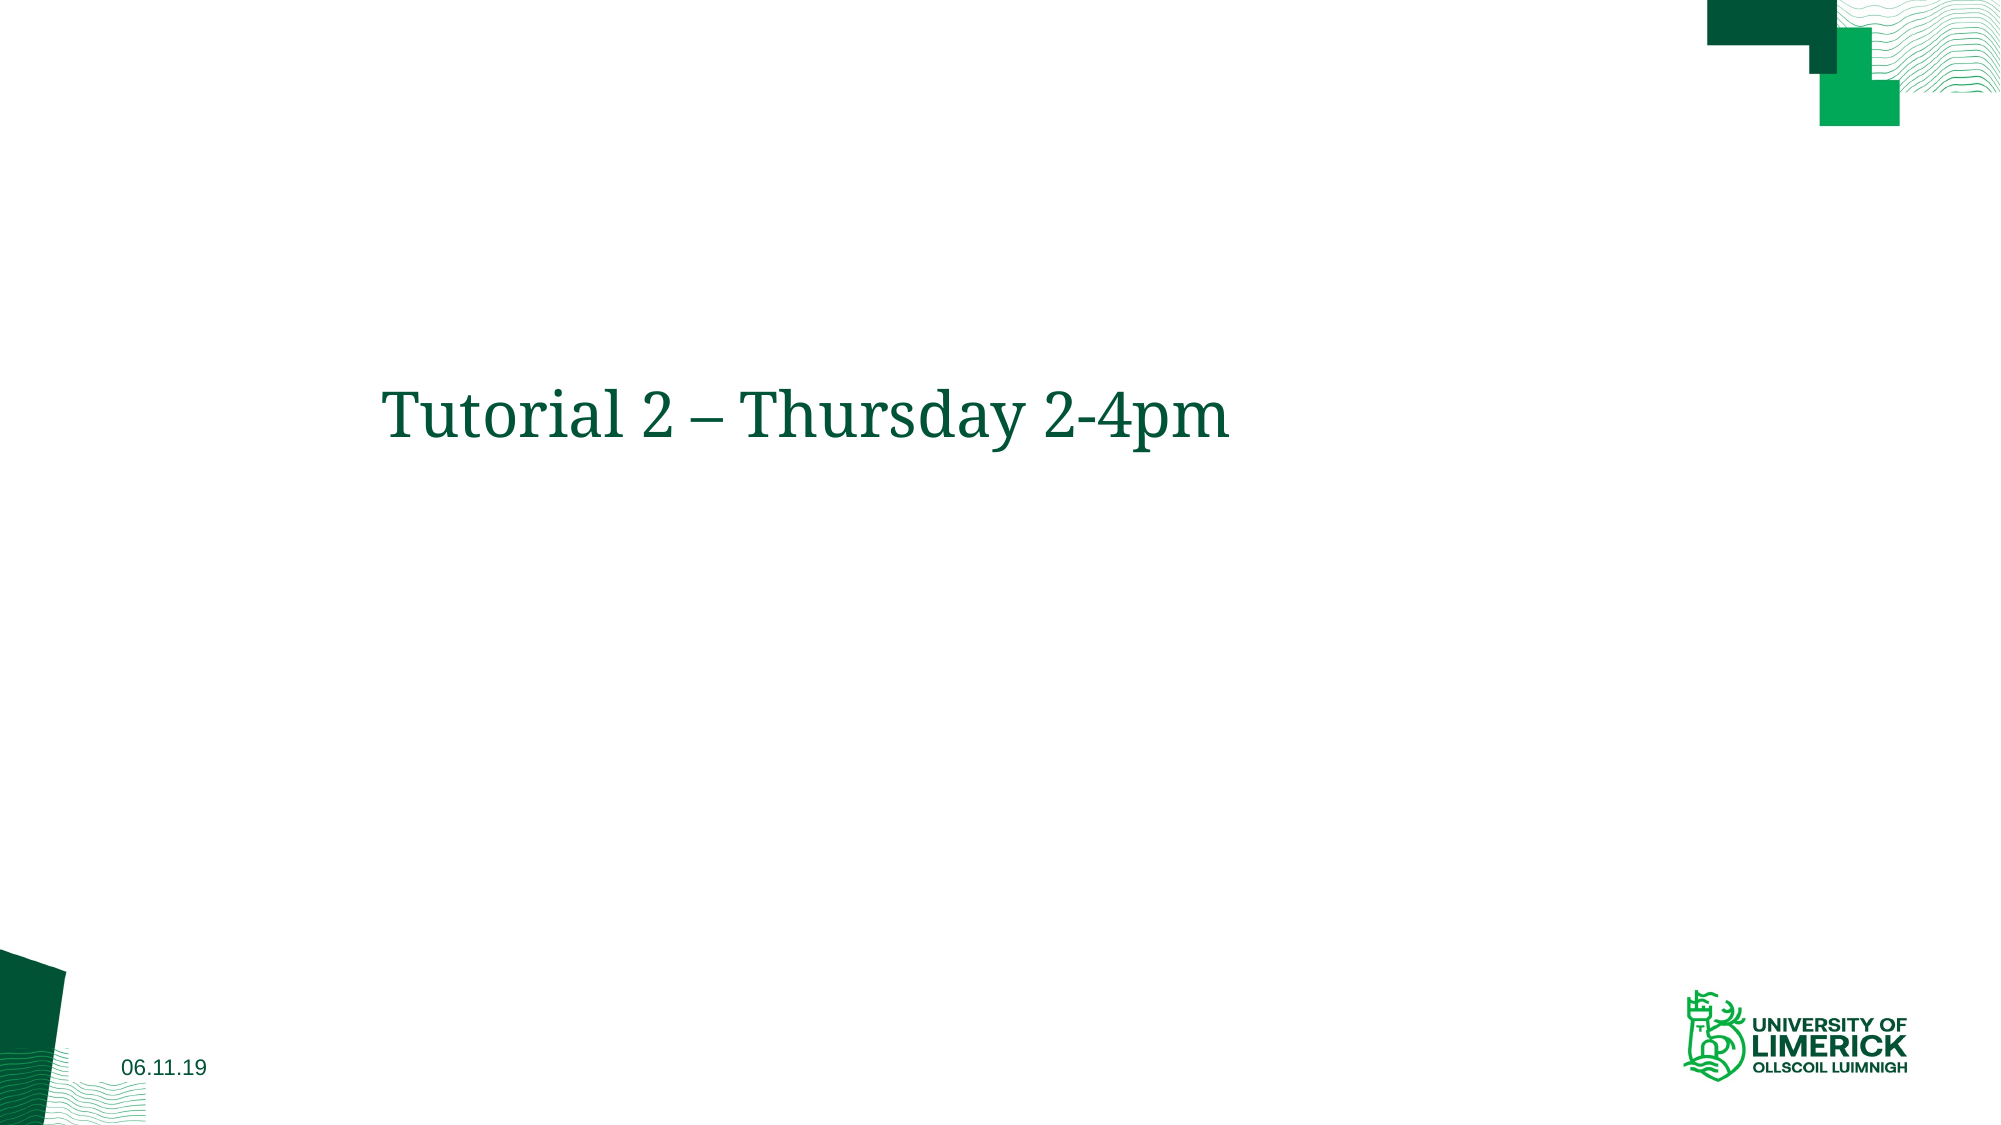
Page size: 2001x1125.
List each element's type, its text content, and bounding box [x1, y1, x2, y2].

picture [0, 0, 2001, 1125]
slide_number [106, 1036, 557, 1097]
title Tutorial 2 – Thursday 2-4pm [366, 375, 1634, 491]
